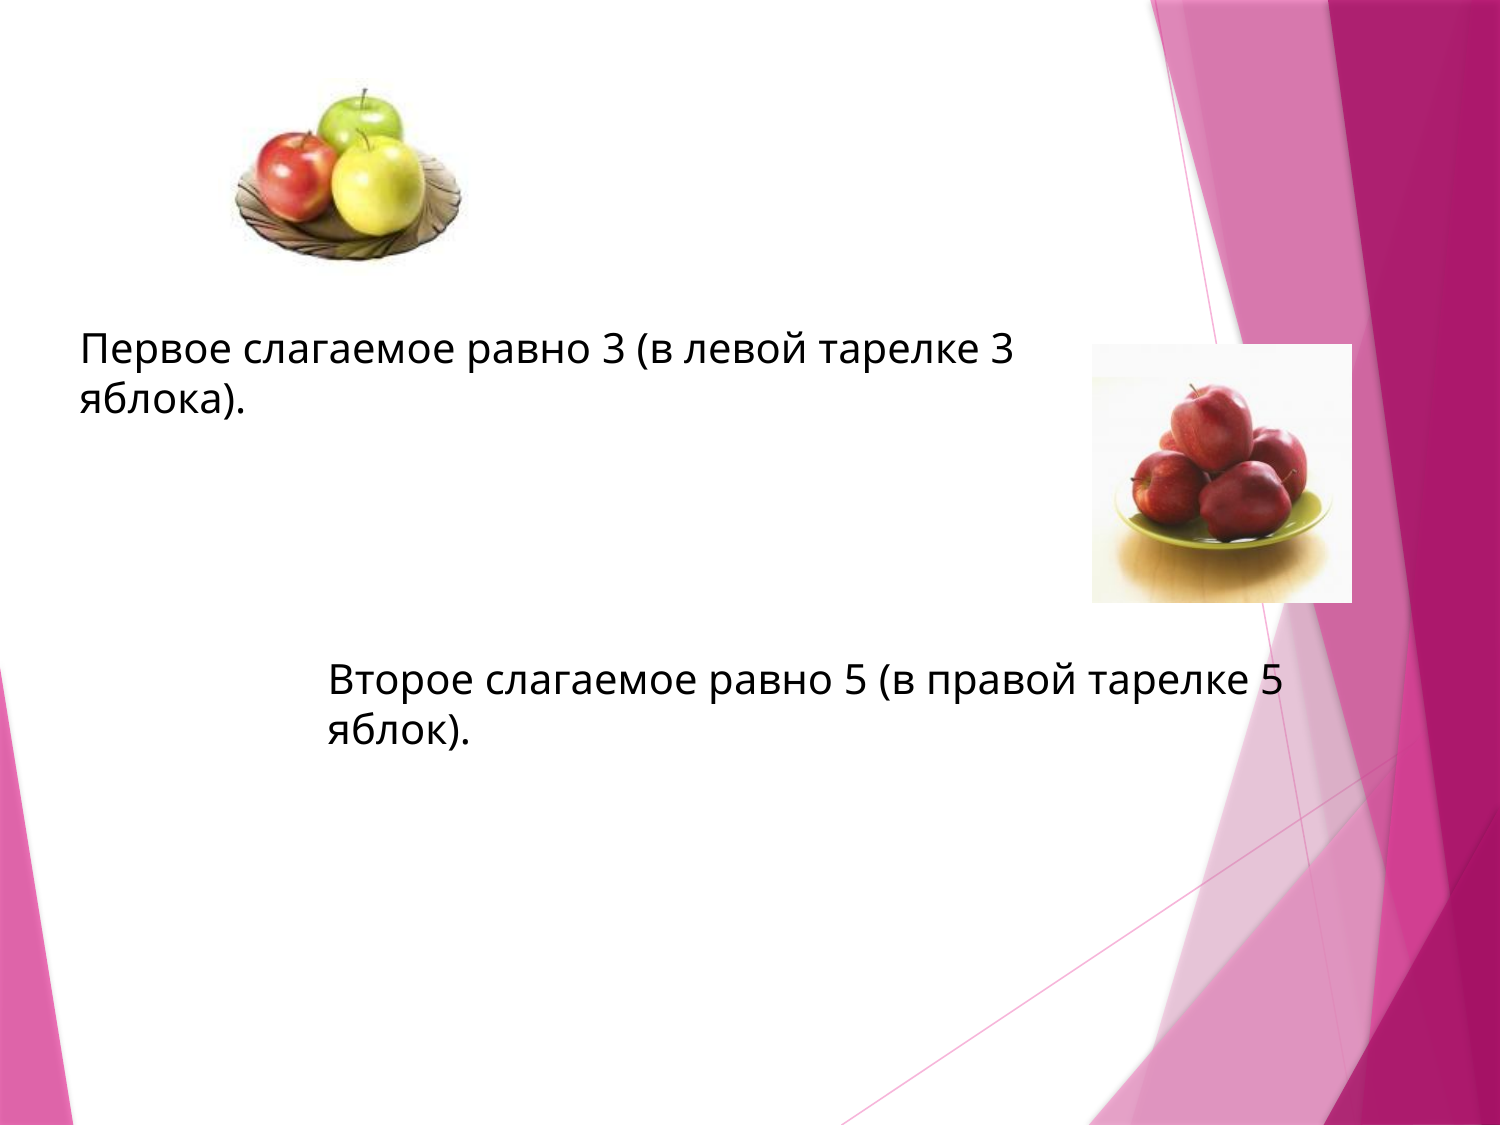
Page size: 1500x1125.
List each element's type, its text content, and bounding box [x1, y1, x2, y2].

text_box Второе слагаемое равно 5 (в правой тарелке 5 яблок). [312, 645, 1400, 760]
text_box Первое слагаемое равно 3 (в левой тарелке 3 яблока). [64, 314, 1149, 430]
picture [1091, 343, 1352, 604]
picture [217, 77, 482, 277]
